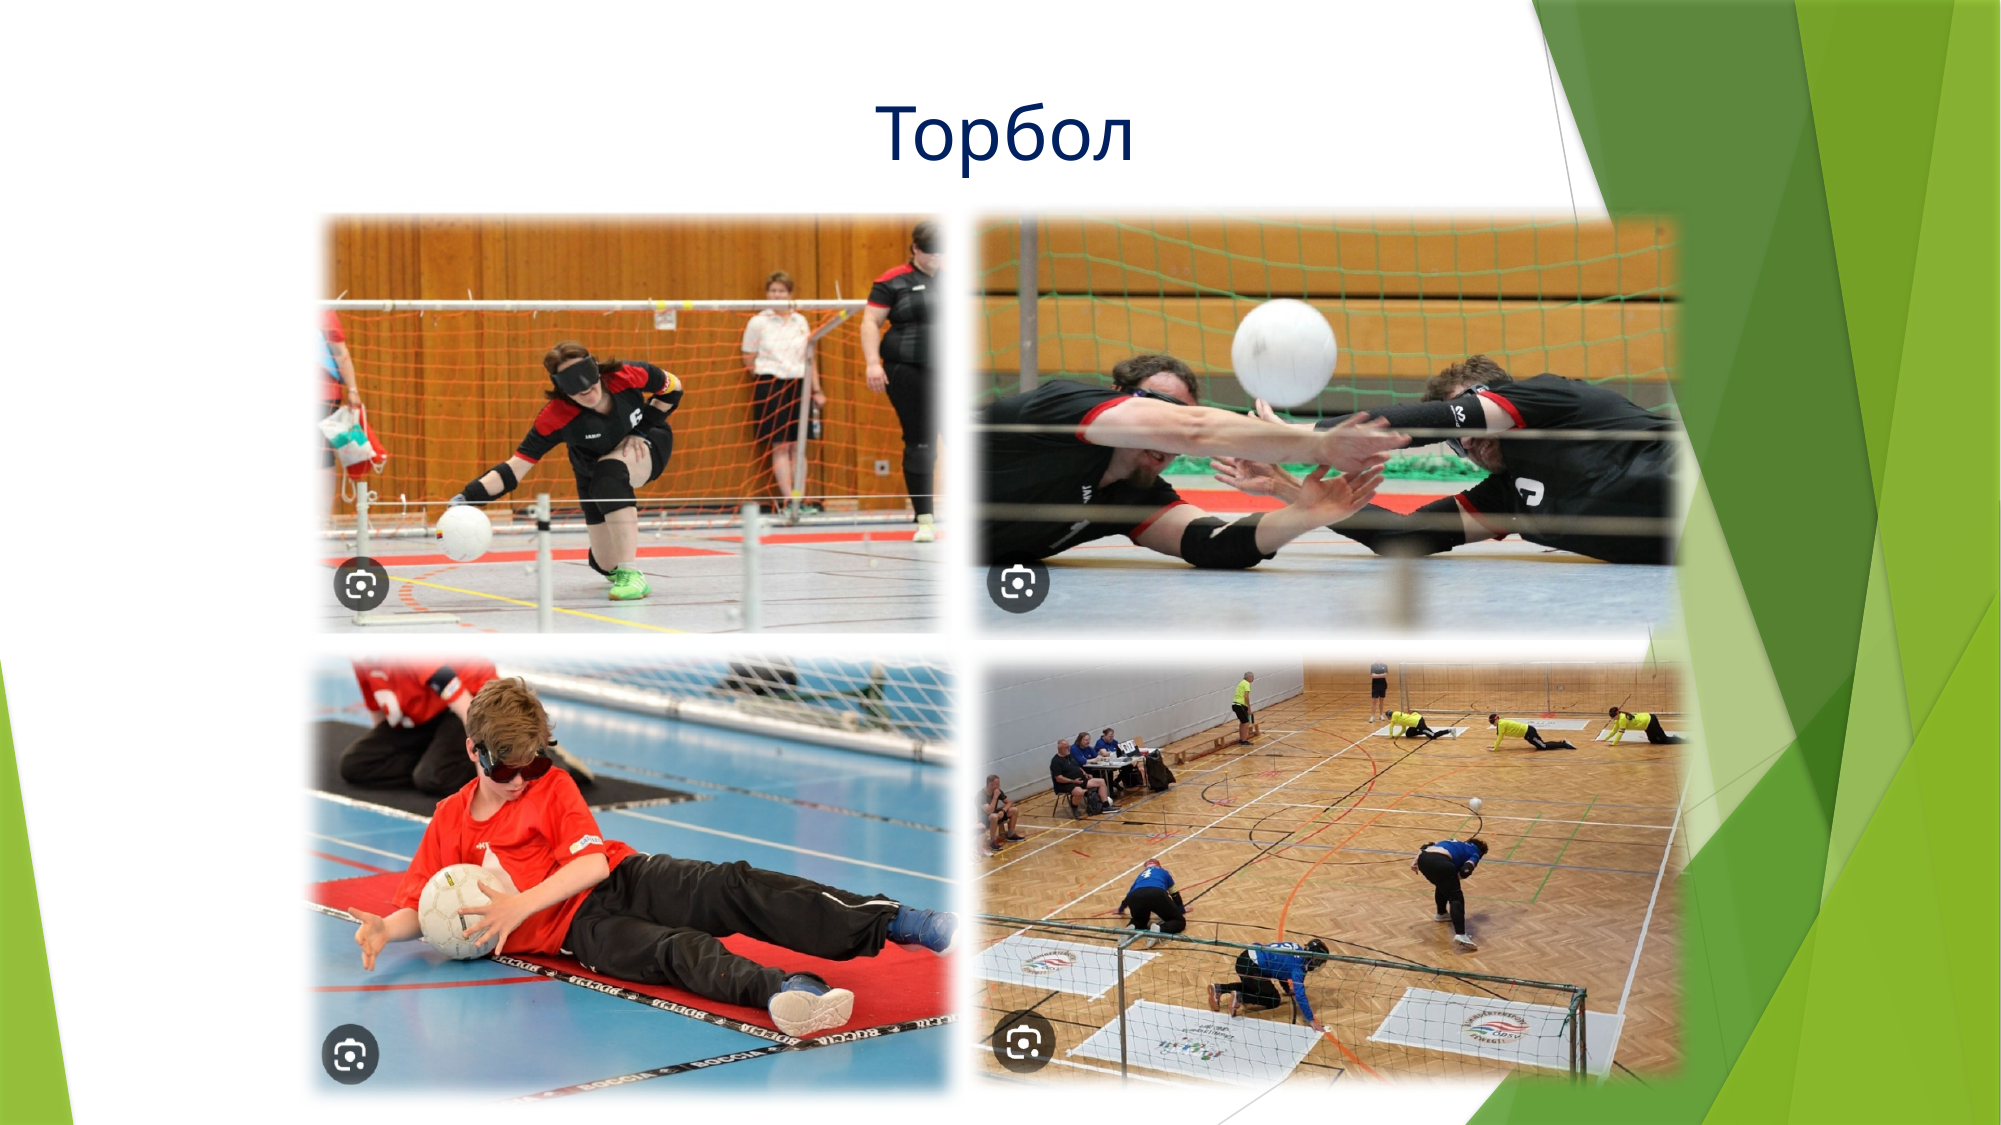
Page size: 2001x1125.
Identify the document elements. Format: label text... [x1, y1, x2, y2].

picture [297, 202, 1698, 1110]
text_box Торбол [860, 78, 1152, 184]
